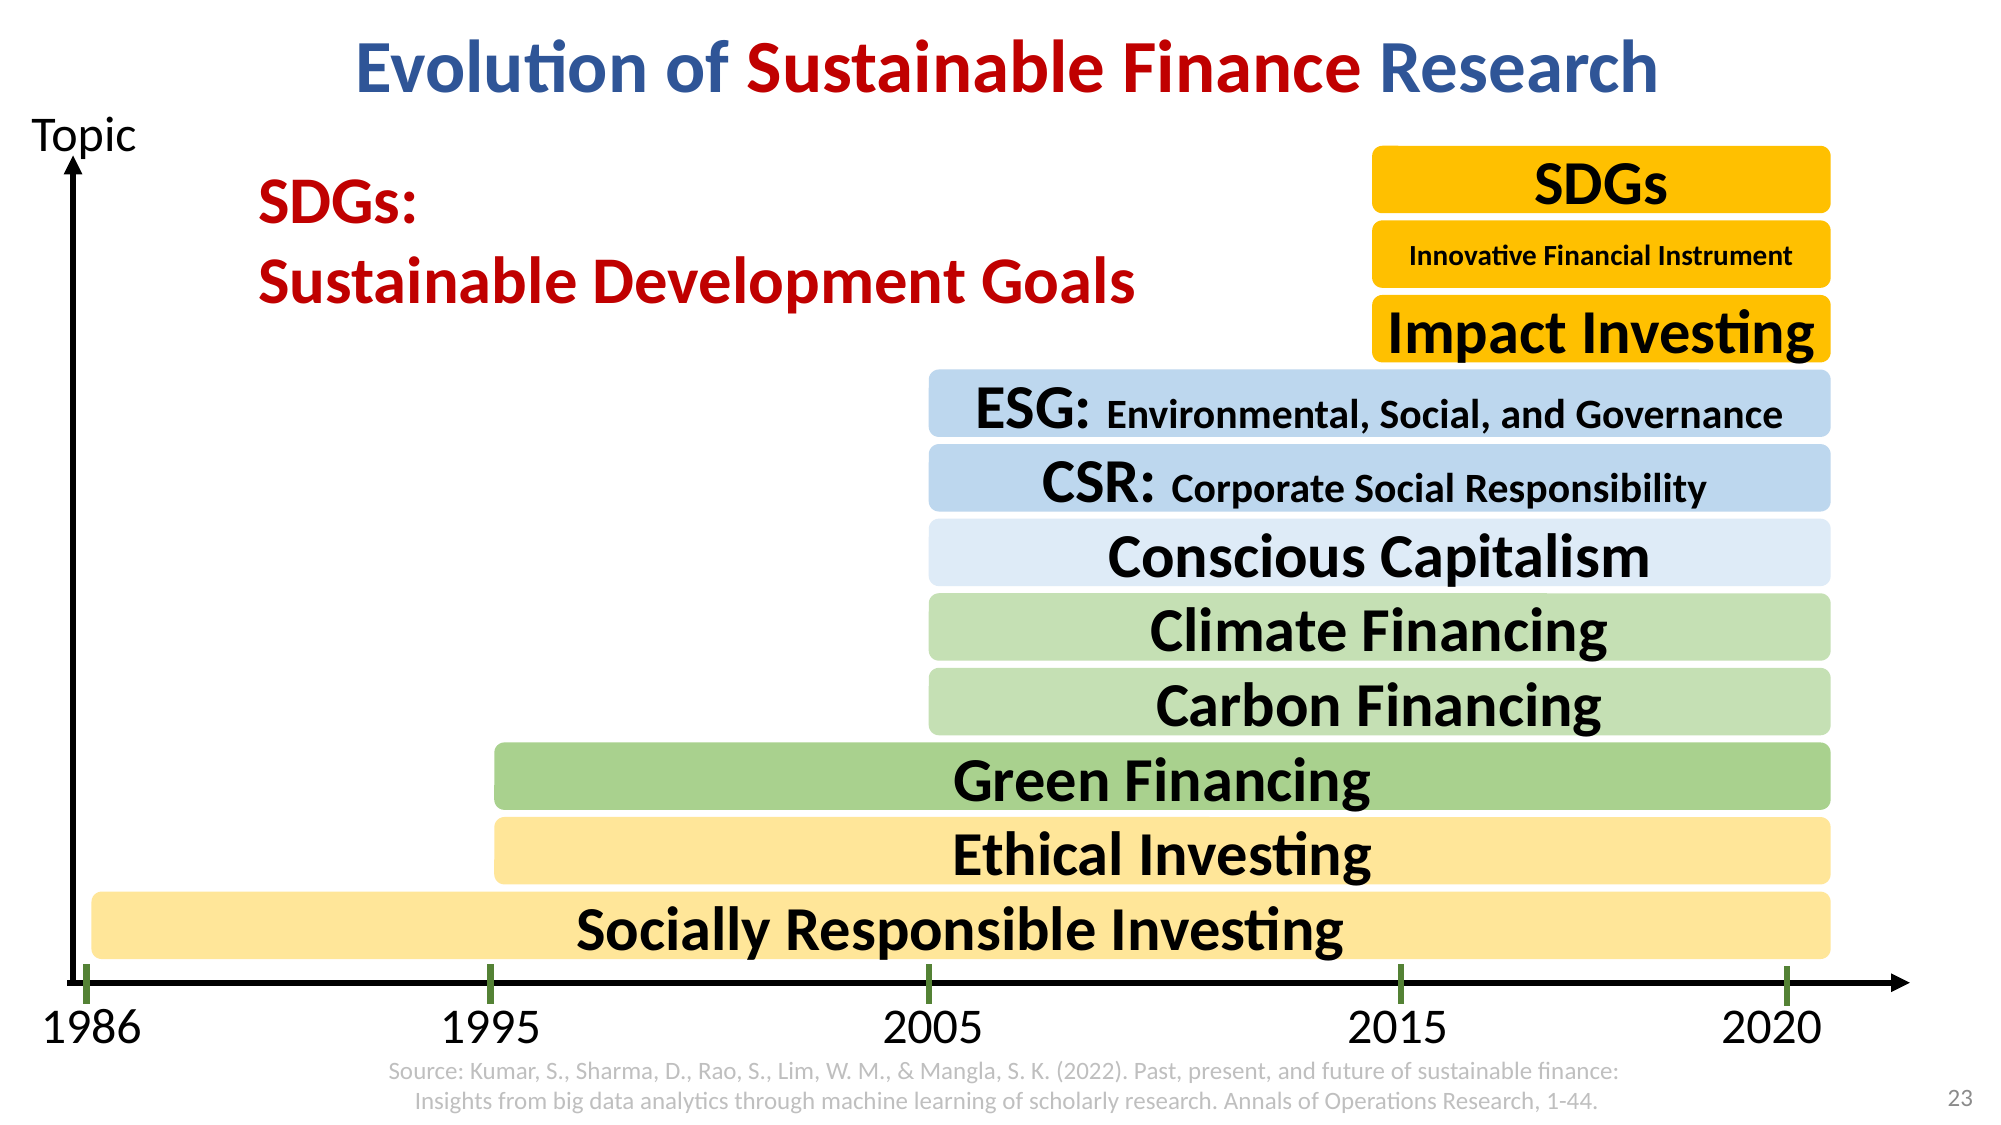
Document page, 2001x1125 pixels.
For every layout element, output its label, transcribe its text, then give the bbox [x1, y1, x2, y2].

text_box Green Financing [493, 741, 1832, 811]
text_box 2015 [1332, 986, 1463, 1062]
text_box 1995 [425, 986, 556, 1062]
text_box Source: Kumar, S., Sharma, D., Rao, S., Lim, W. M., & Mangla, S. K. (2022). Past, present, and future of sustainable finance: Insights from big data analytics through machine learning of scholarly research. Annals of Operations Research, 1-44. [138, 1047, 1878, 1122]
text_box SDGs: Sustainable Development Goals [243, 149, 1293, 325]
text_box Carbon Financing [927, 666, 1832, 737]
text_box CSR: Corporate Social Responsibility [927, 443, 1832, 513]
text_box Conscious Capitalism [927, 517, 1832, 588]
text_box Topic [16, 94, 152, 169]
text_box Socially Responsible Investing [90, 890, 1832, 961]
title Evolution of Sustainable Finance Research [87, 0, 1929, 126]
text_box 2005 [867, 986, 999, 1062]
text_box Impact Investing [1371, 293, 1832, 364]
slide_number 23 [1878, 1076, 1989, 1116]
text_box Climate Financing [927, 592, 1832, 662]
text_box 1986 [26, 986, 157, 1062]
text_box 2020 [1706, 986, 1837, 1062]
text_box ESG: Environmental, Social, and Governance [927, 368, 1832, 438]
text_box Innovative Financial Instrument [1371, 219, 1832, 289]
text_box Ethical Investing [493, 815, 1832, 886]
text_box SDGs [1371, 144, 1832, 215]
